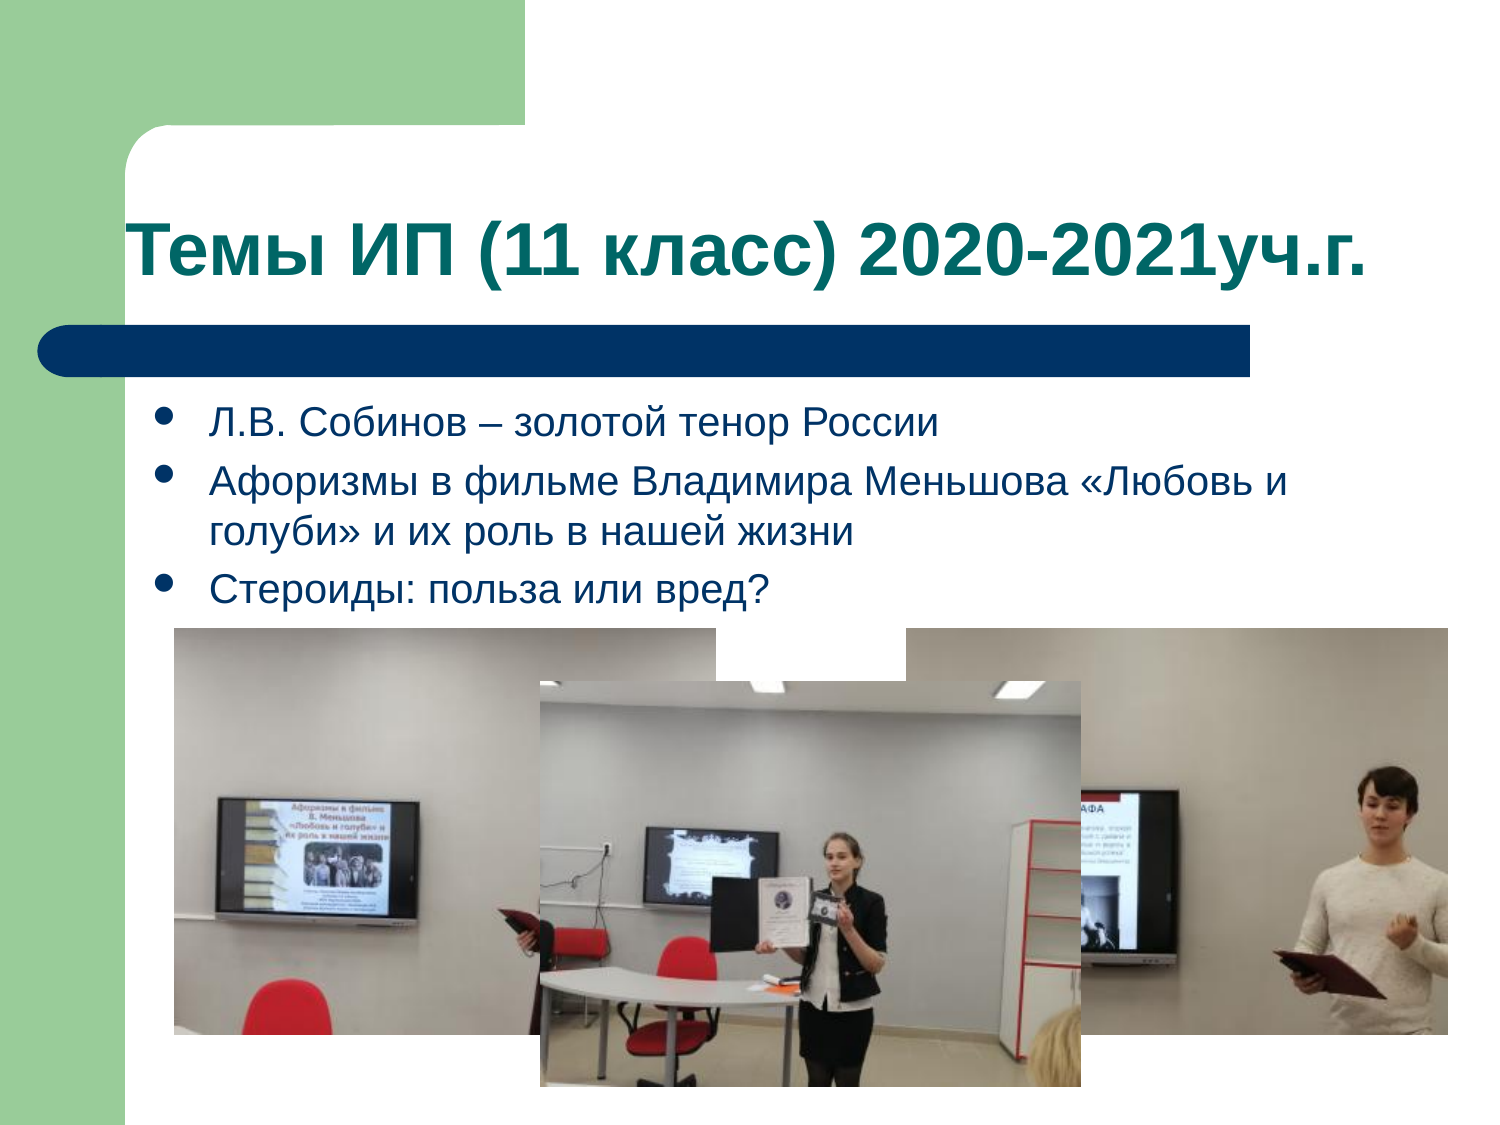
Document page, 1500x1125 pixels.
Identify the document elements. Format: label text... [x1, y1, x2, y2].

picture [174, 628, 1449, 1088]
list Л.В. Собинов – золотой тенор России Афоризмы в фильме Владимира Меньшова «Любовь и голуби» и их роль в нашей жизни Стероиды: польза или вред? [137, 387, 1400, 999]
title Темы ИП (11 класс) 2020-2021уч.г. [110, 155, 1427, 300]
